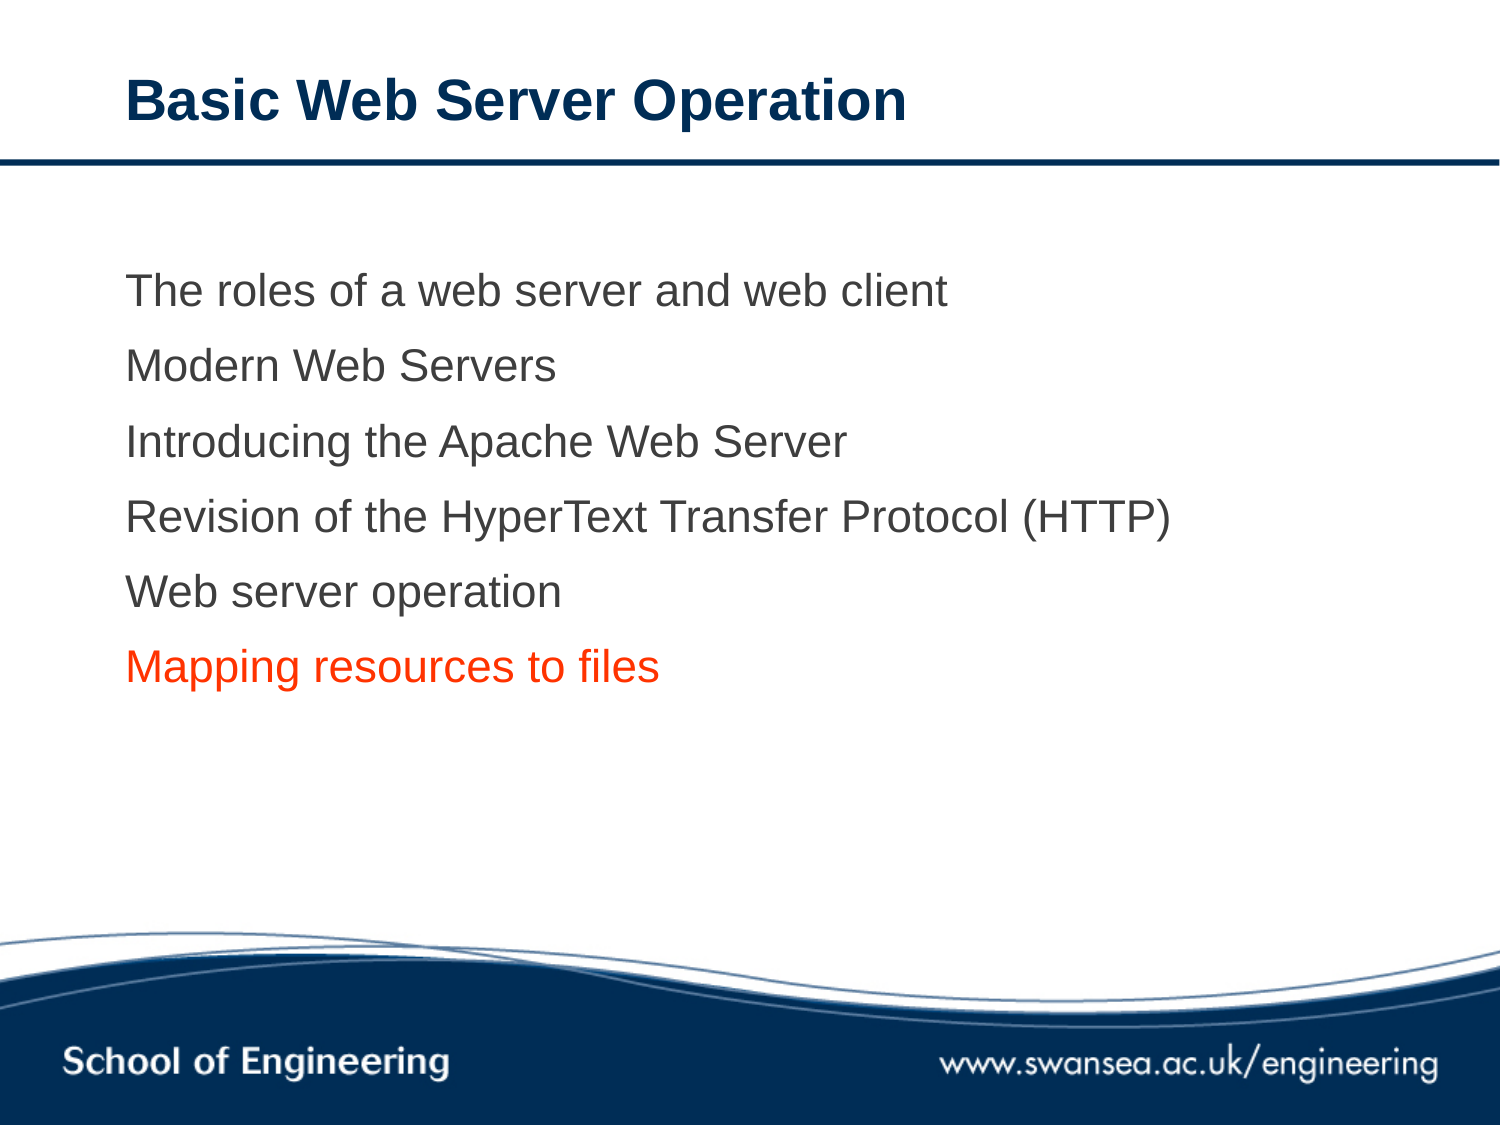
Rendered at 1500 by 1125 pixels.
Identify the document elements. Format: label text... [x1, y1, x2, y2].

picture [0, 885, 1500, 1125]
title Basic Web Server Operation [125, 62, 1400, 150]
list The roles of a web server and web client Modern Web Servers Introducing the Apache Web Server Revision of the HyperText Transfer Protocol (HTTP) Web server operation Mapping resources to files [125, 249, 1400, 838]
